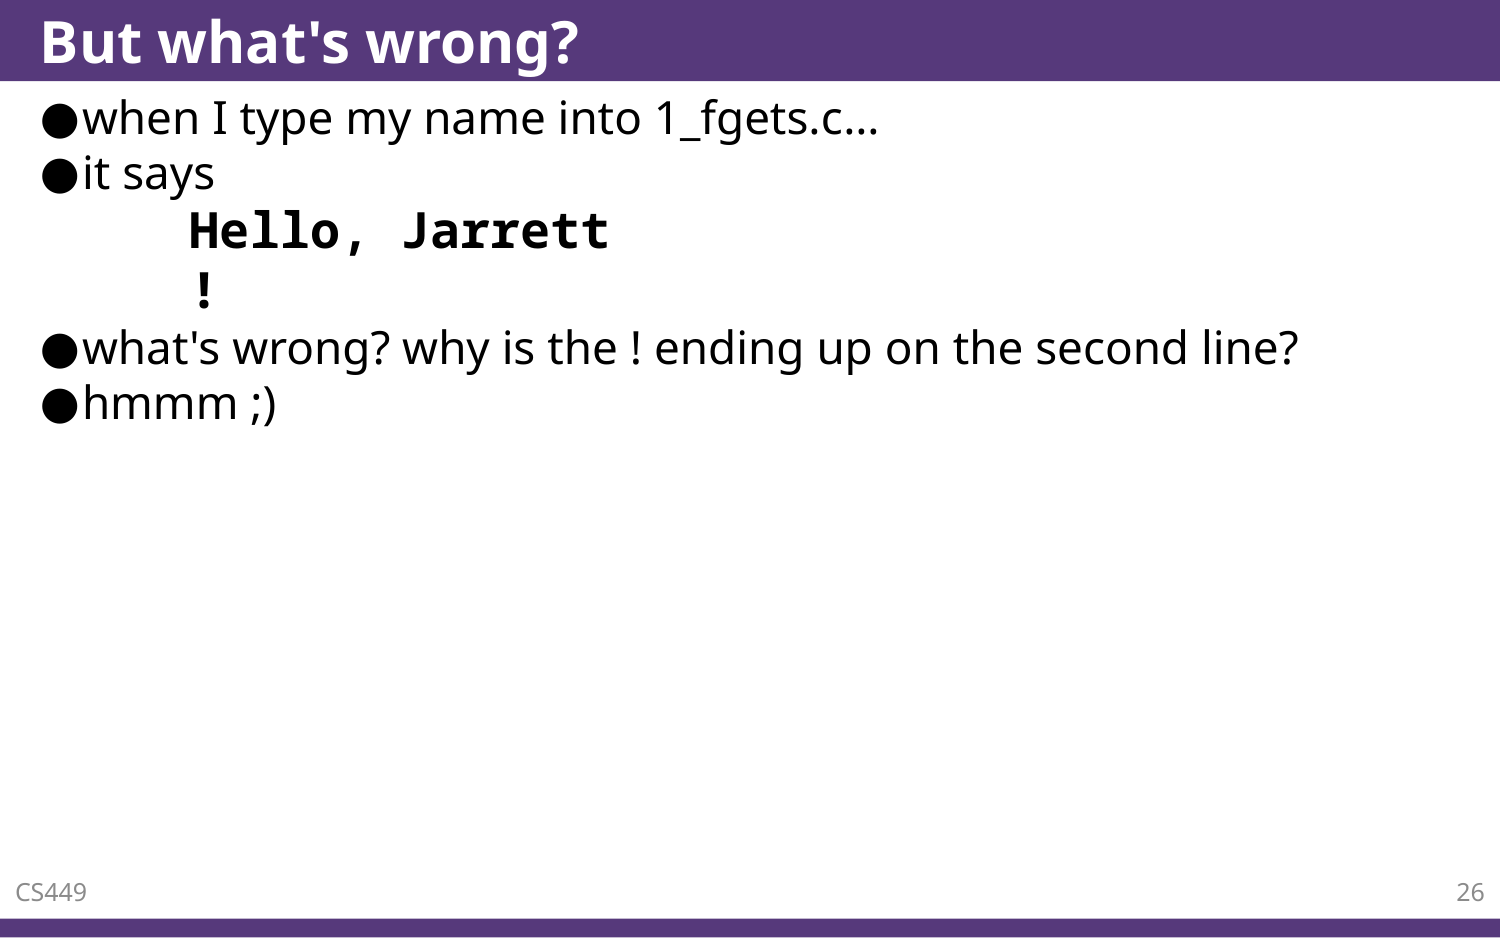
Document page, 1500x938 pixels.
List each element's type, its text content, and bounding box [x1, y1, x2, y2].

title But what's wrong? [24, 0, 1500, 81]
footer CS449 [0, 868, 200, 919]
slide_number 26 [1387, 868, 1500, 919]
list when I type my name into 1_fgets.c… it says Hello, Jarrett ! what's wrong? why is the ! ending up on the second line? hmmm ;) [24, 81, 1500, 869]
